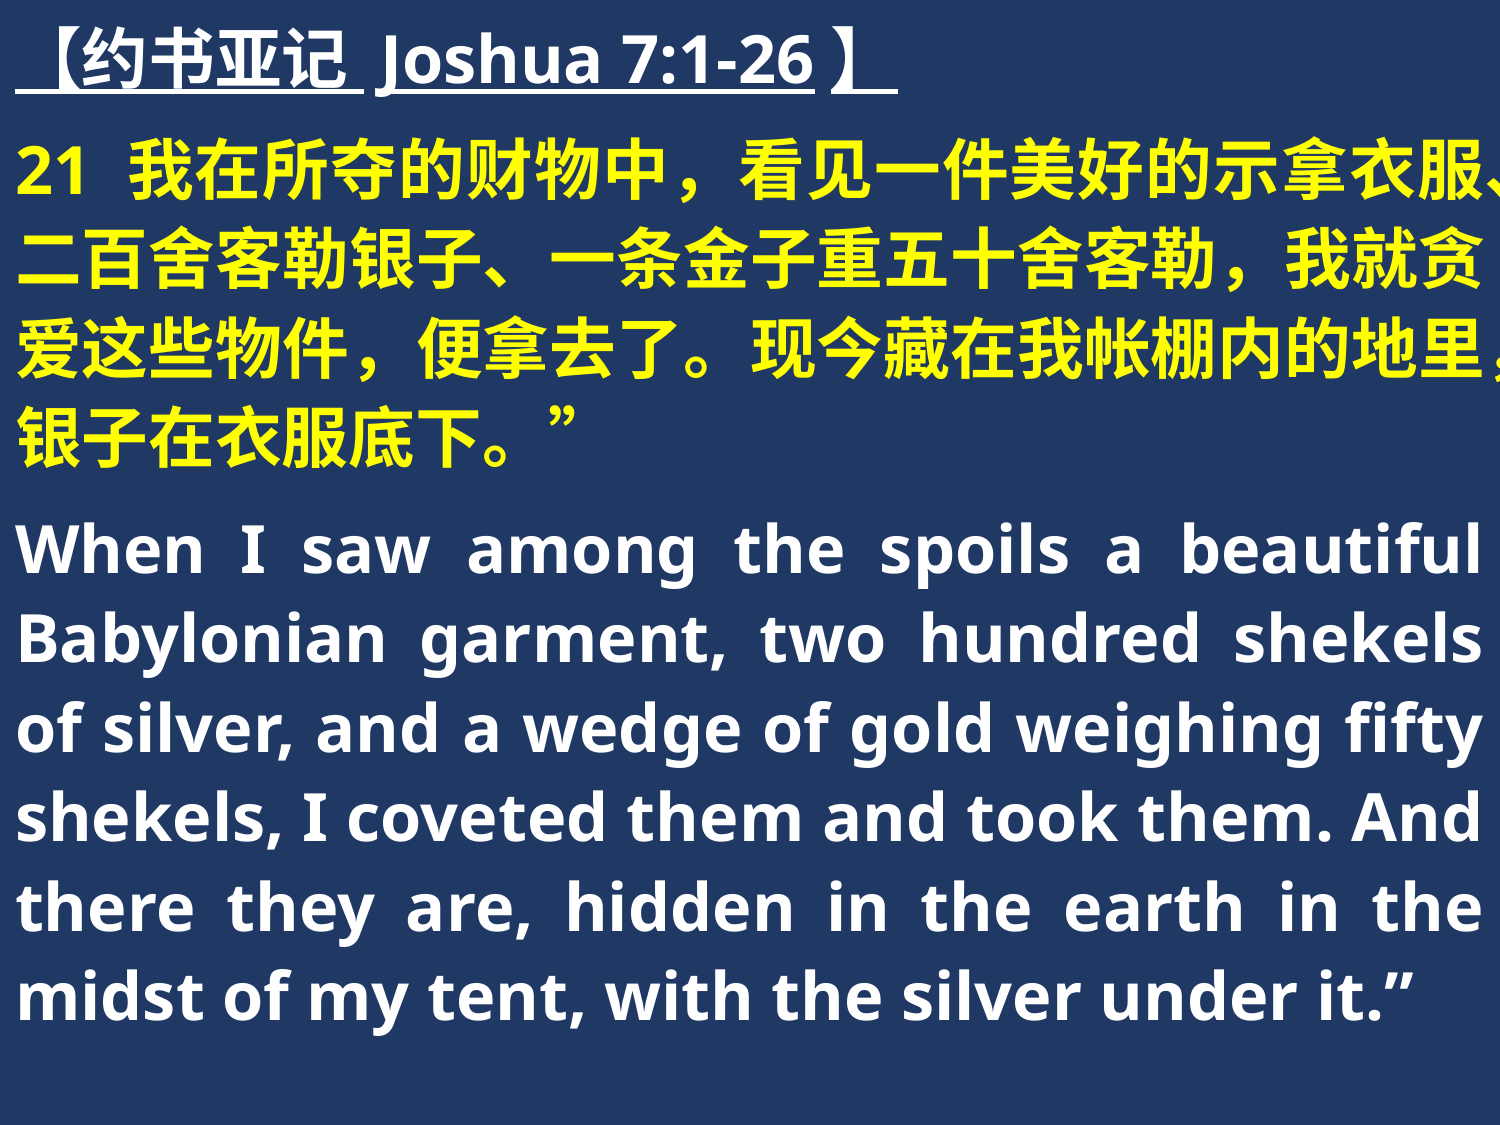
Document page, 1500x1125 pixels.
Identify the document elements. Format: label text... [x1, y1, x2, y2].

list 【约书亚记 Joshua 7:1-26】 21 我在所夺的财物中，看见一件美好的示拿衣服、二百舍客勒银子、一条金子重五十舍客勒，我就贪爱这些物件，便拿去了。现今藏在我帐棚内的地里，银子在衣服底下。” When I saw among the spoils a beautiful Babylonian garment, two hundred shekels of silver, and a wedge of gold weighing fifty shekels, I coveted them and took them. And there they are, hidden in the earth in the midst of my tent, with the silver under it.” [0, 0, 1500, 1125]
